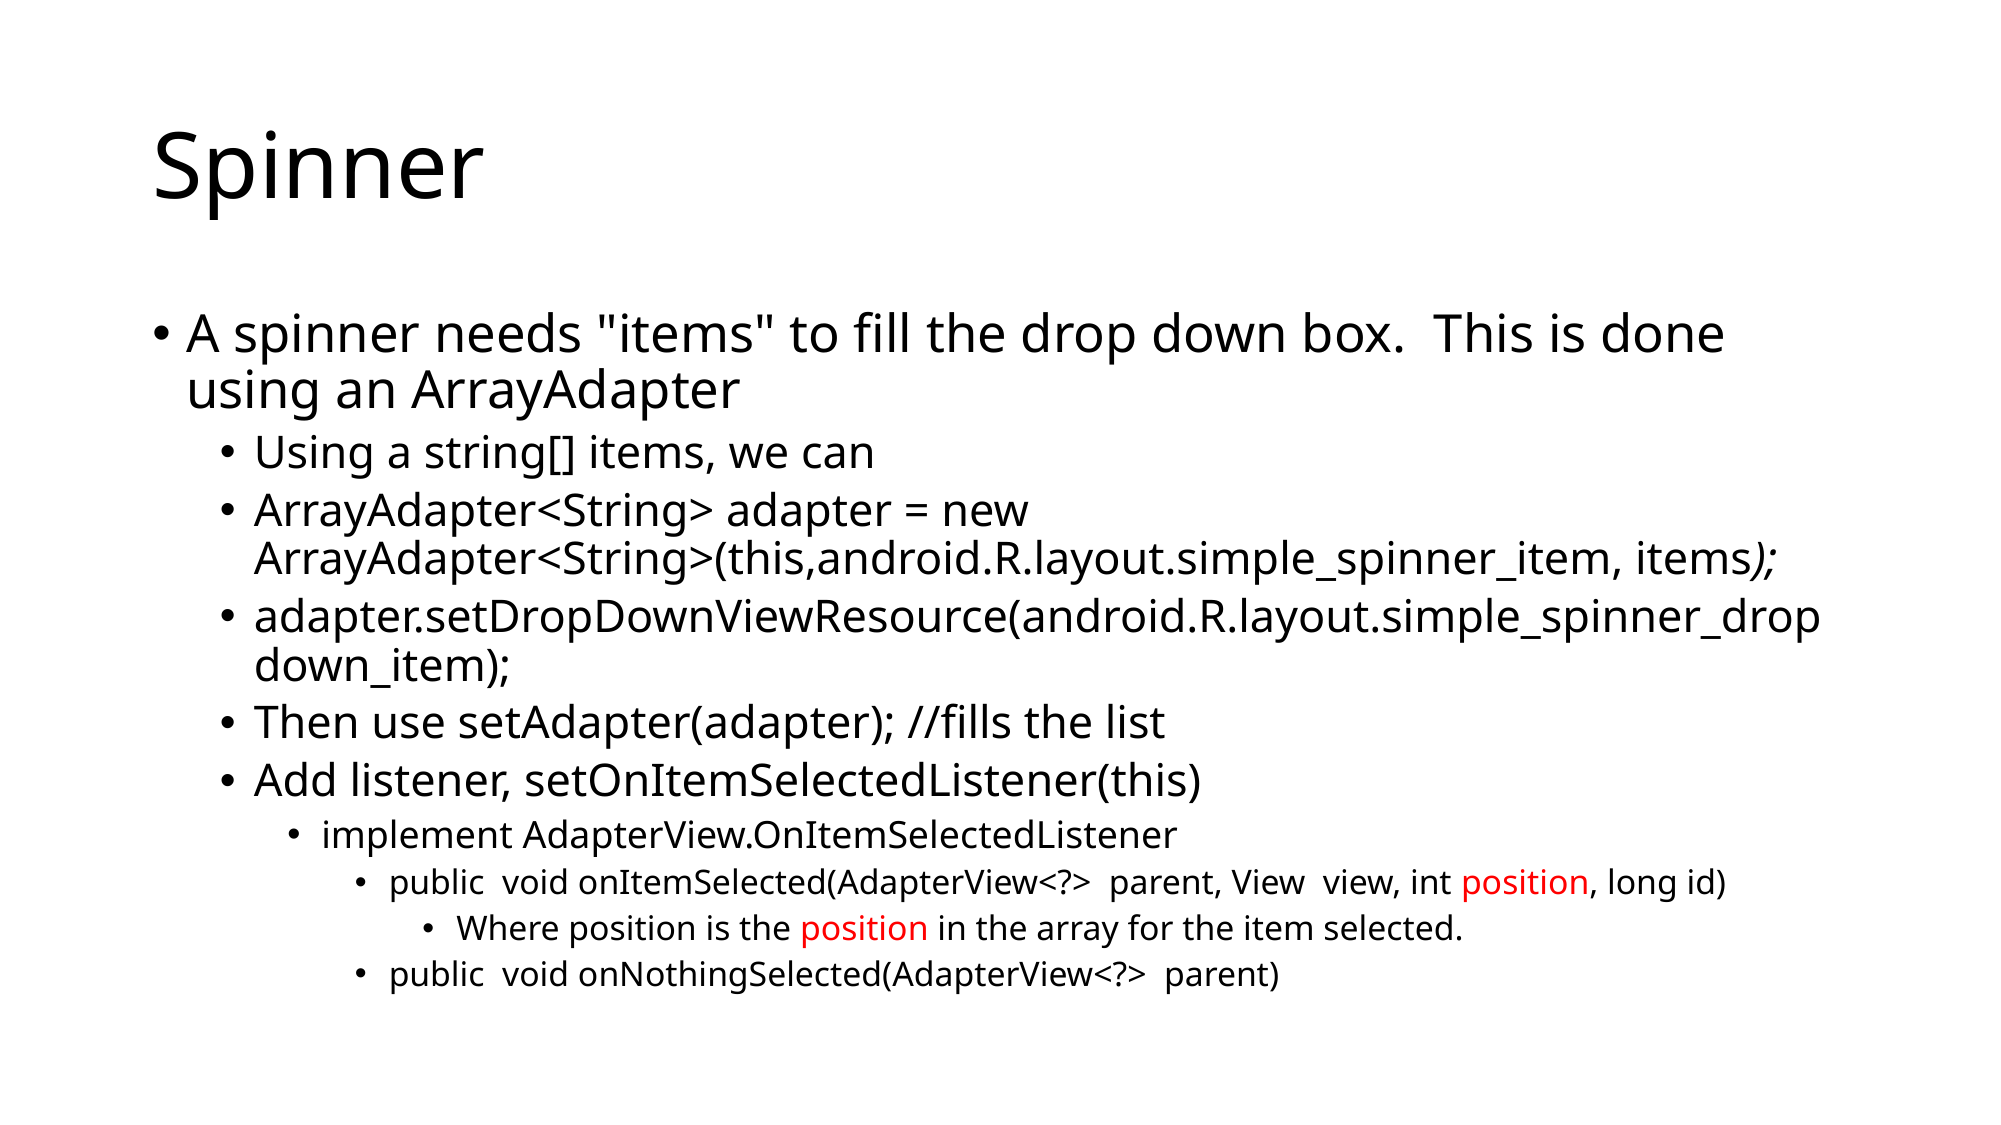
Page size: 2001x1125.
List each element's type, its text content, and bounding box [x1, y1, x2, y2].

title Spinner [137, 59, 1863, 278]
list A spinner needs "items" to fill the drop down box. This is done using an ArrayAdapter Using a string[] items, we can ArrayAdapter<String> adapter = new ArrayAdapter<String>(this,android.R.layout.simple_spinner_item, items); adapter.setDropDownViewResource(android.R.layout.simple_spinner_dropdown_item); Then use setAdapter(adapter); //fills the list Add listener, setOnItemSelectedListener(this) implement AdapterView.OnItemSelectedListener public void onItemSelected(AdapterView<?> parent, View view, int position, long id) Where position is the position in the array for the item selected. public void onNothingSelected(AdapterView<?> parent) [137, 299, 1863, 1014]
